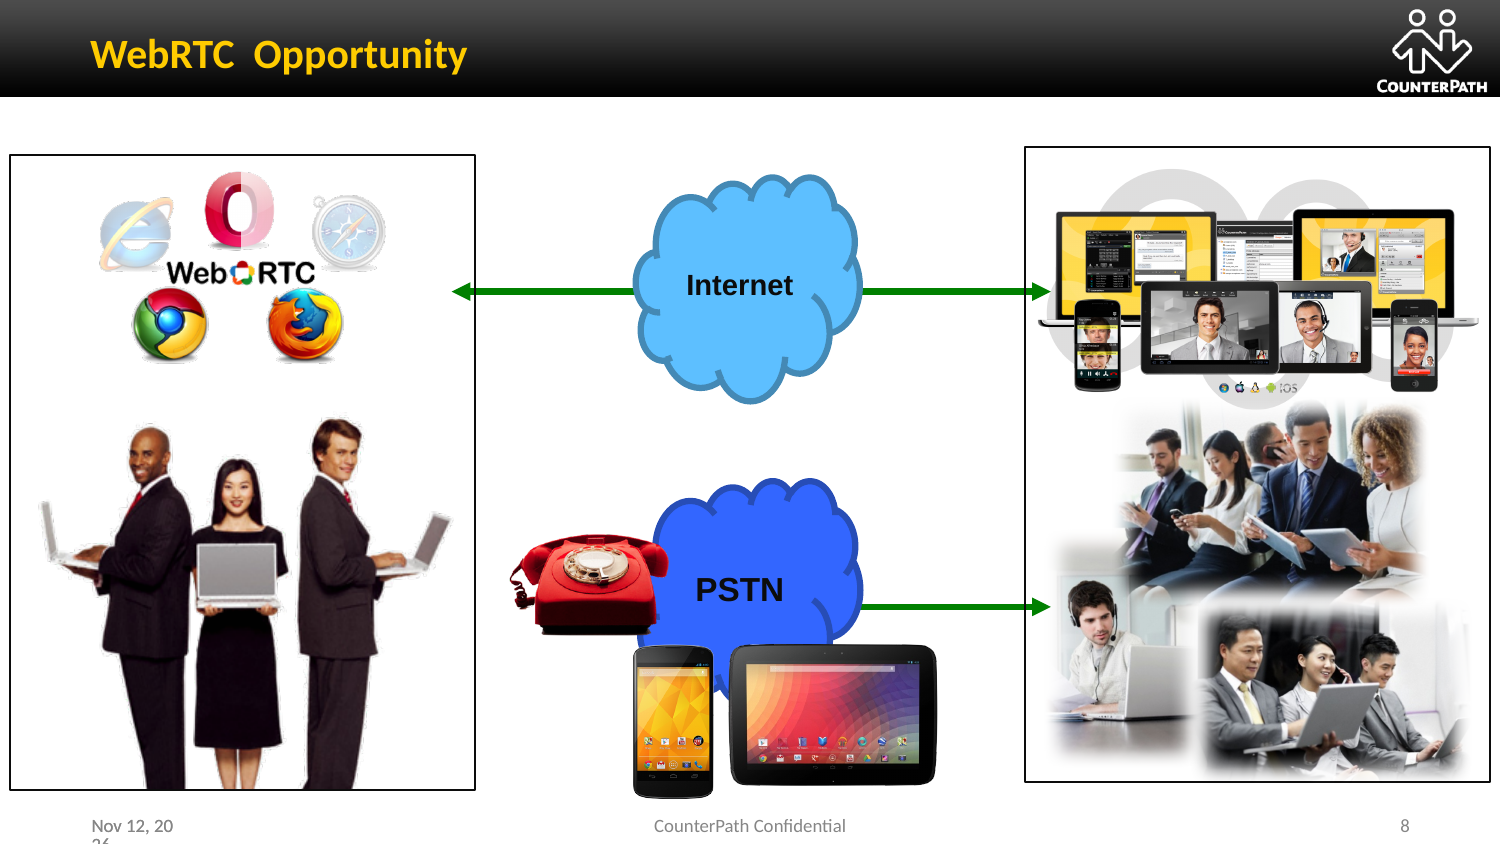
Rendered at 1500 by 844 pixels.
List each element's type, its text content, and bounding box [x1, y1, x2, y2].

text_box [9, 155, 475, 791]
picture [22, 168, 463, 790]
picture [1031, 166, 1484, 786]
title WebRTC Opportunity [74, 18, 1326, 85]
picture [0, 0, 1500, 97]
slide_number 8 [1299, 806, 1426, 844]
text_box Internet [636, 304, 862, 406]
picture [490, 506, 691, 641]
text_box [1024, 147, 1490, 783]
picture [630, 643, 716, 801]
picture [726, 641, 940, 787]
text_box PSTN [667, 476, 865, 647]
text_box Internet [631, 172, 865, 291]
